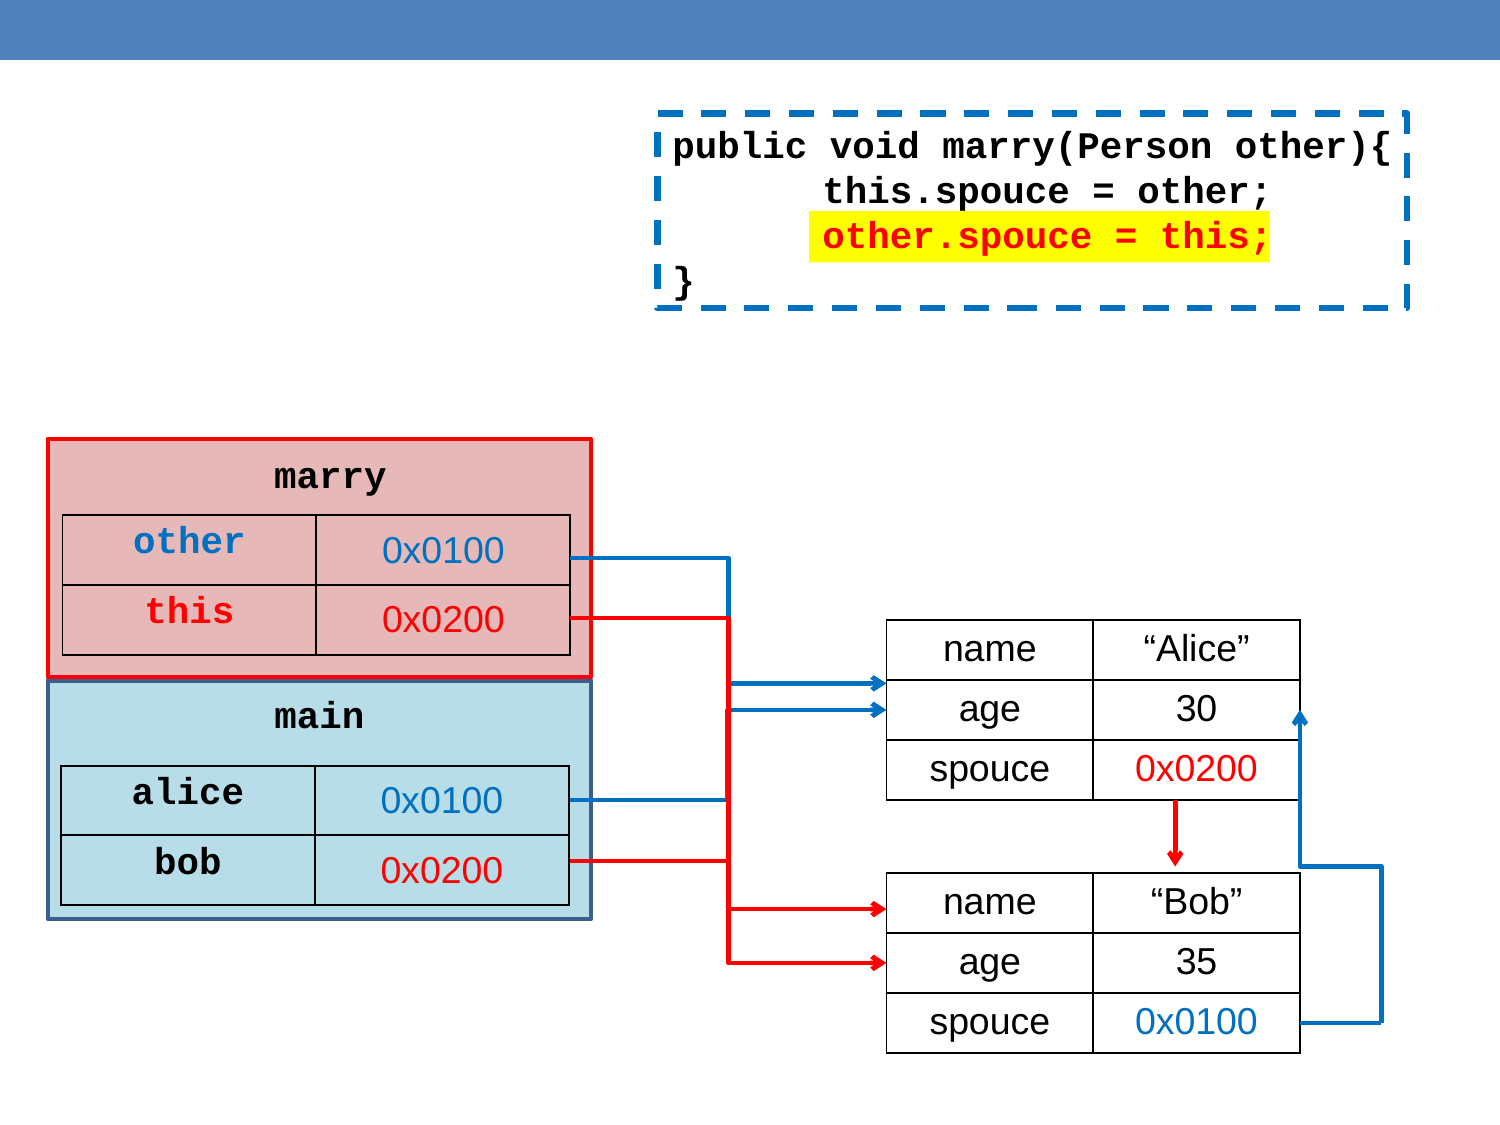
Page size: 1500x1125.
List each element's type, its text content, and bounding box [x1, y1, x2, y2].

table_cell spouce [887, 994, 1092, 1052]
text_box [1183, 825, 1498, 908]
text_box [570, 557, 887, 616]
table_cell age [894, 681, 1092, 739]
table_header alice [62, 767, 314, 834]
text_box marry [259, 443, 402, 504]
table_cell 30 [1094, 681, 1299, 739]
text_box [570, 617, 887, 910]
table_header 0x0100 [316, 767, 567, 834]
table_cell 0x0200 [317, 586, 567, 654]
table_header name [894, 874, 1092, 932]
text_box [46, 679, 567, 921]
text_box public void marry(Person other){ this.spouce = other; other.spouce = this; } [657, 113, 1408, 309]
text_box main [259, 683, 380, 744]
table_header “Bob” [1094, 874, 1299, 932]
table_cell age [887, 934, 1092, 992]
table_cell this [63, 586, 315, 654]
table_cell 0x0200 [316, 836, 567, 904]
table_header 0x0100 [317, 516, 569, 584]
table_cell 0x0100 [1094, 994, 1299, 1052]
table_cell bob [62, 836, 314, 904]
table_cell spouce [895, 741, 1092, 799]
table_header “Alice” [1094, 621, 1299, 679]
table_cell 35 [1094, 934, 1299, 992]
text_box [570, 916, 887, 964]
table_header name [895, 621, 1092, 679]
table_header other [63, 516, 315, 584]
text_box [46, 437, 593, 679]
table_cell 0x0200 [1094, 741, 1298, 799]
